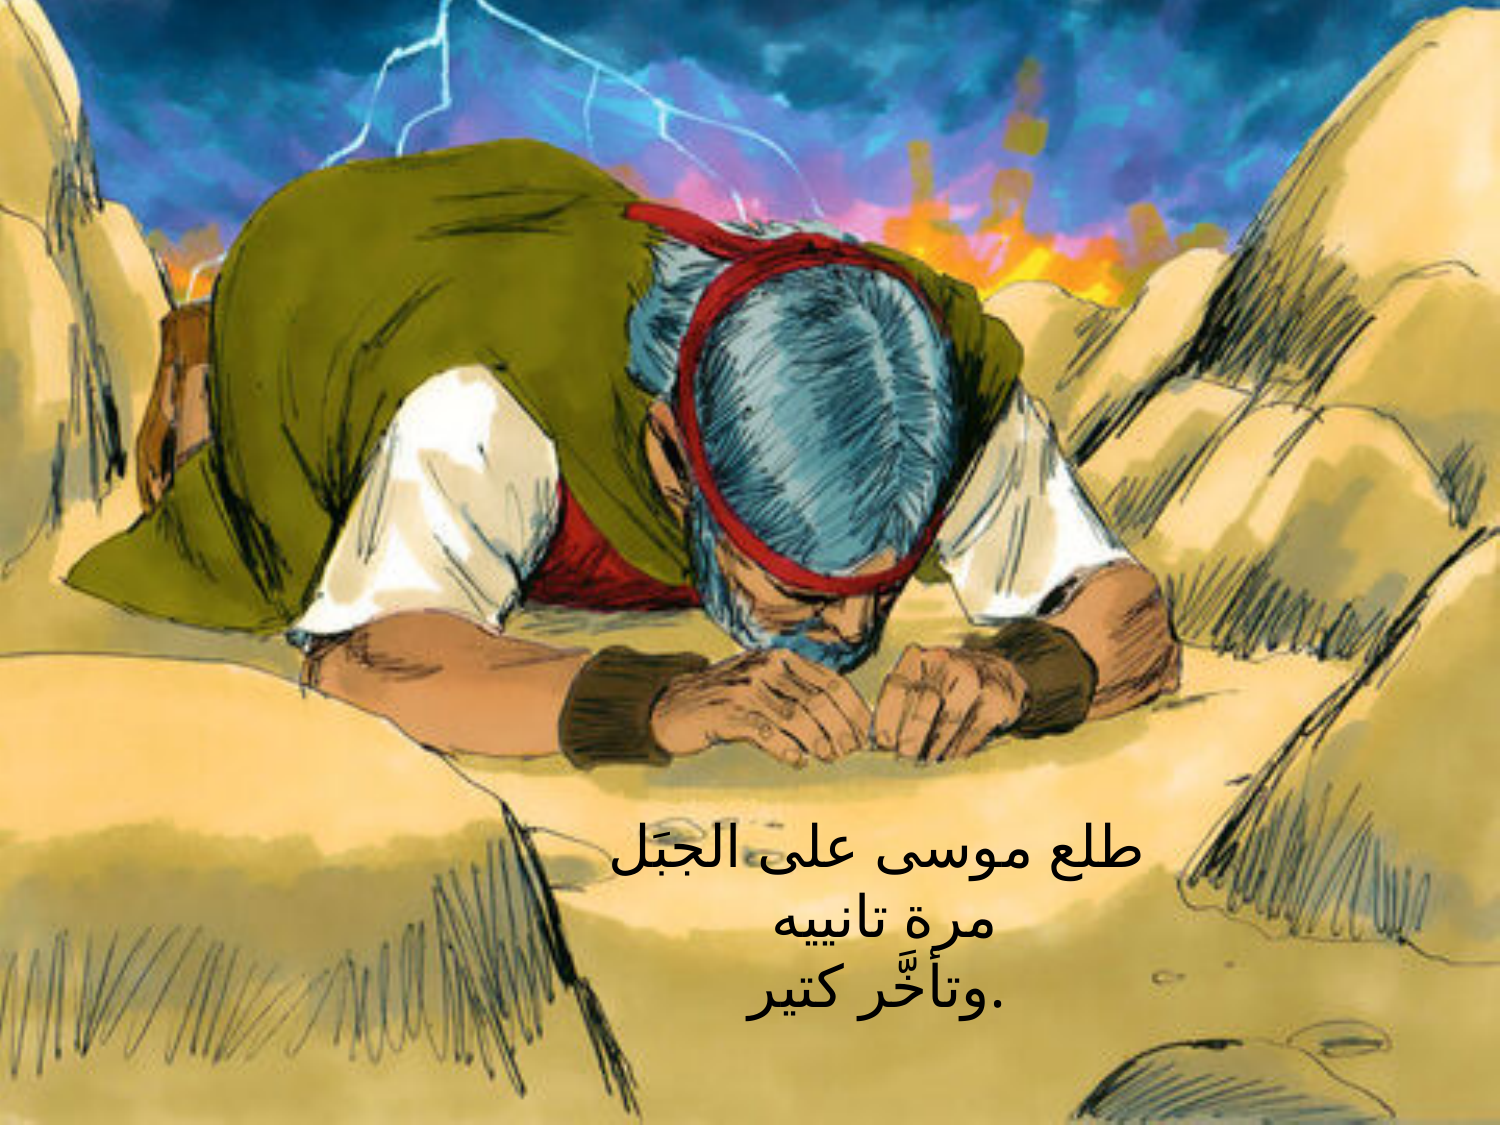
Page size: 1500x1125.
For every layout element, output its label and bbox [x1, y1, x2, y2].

list [0, 0, 1500, 1125]
